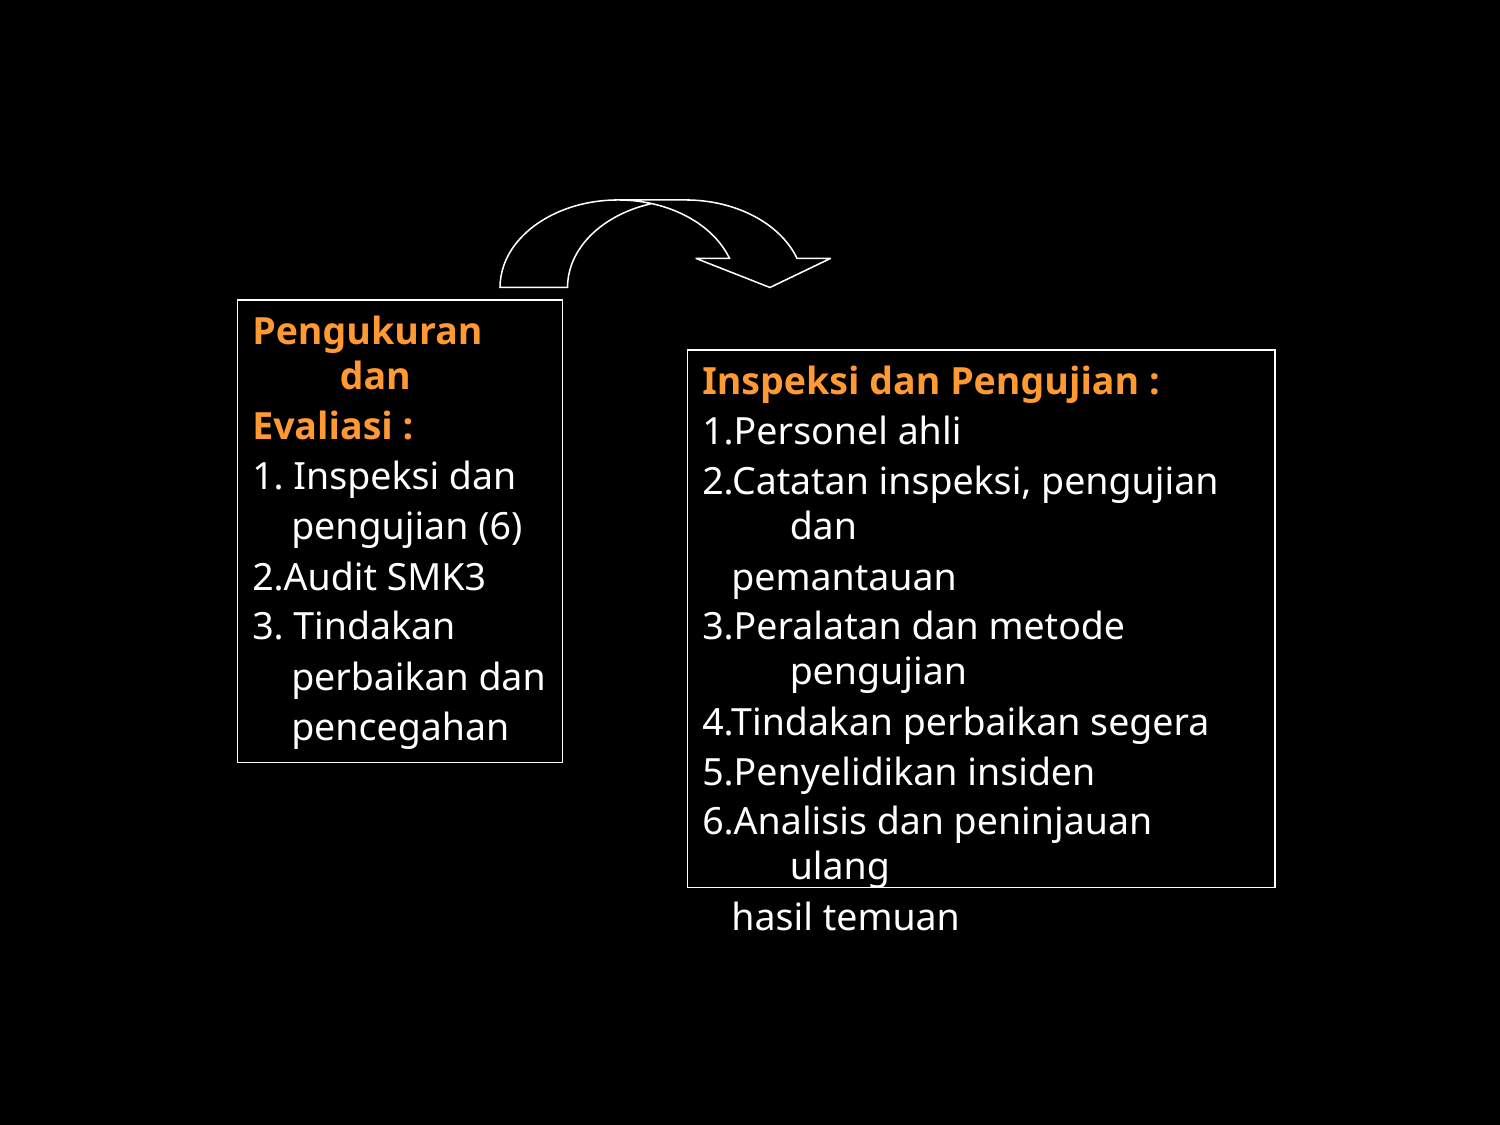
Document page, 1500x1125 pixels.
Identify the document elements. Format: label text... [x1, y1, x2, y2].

text_box [500, 199, 831, 288]
text_box Pengukuran dan Evaliasi : 1. Inspeksi dan pengujian (6) 2.Audit SMK3 3. Tindakan perbaikan dan pencegahan [237, 299, 563, 763]
text_box Inspeksi dan Pengujian : 1.Personel ahli 2.Catatan inspeksi, pengujian dan pemantauan 3.Peralatan dan metode pengujian 4.Tindakan perbaikan segera 5.Penyelidikan insiden 6.Analisis dan peninjauan ulang hasil temuan [687, 349, 1275, 888]
